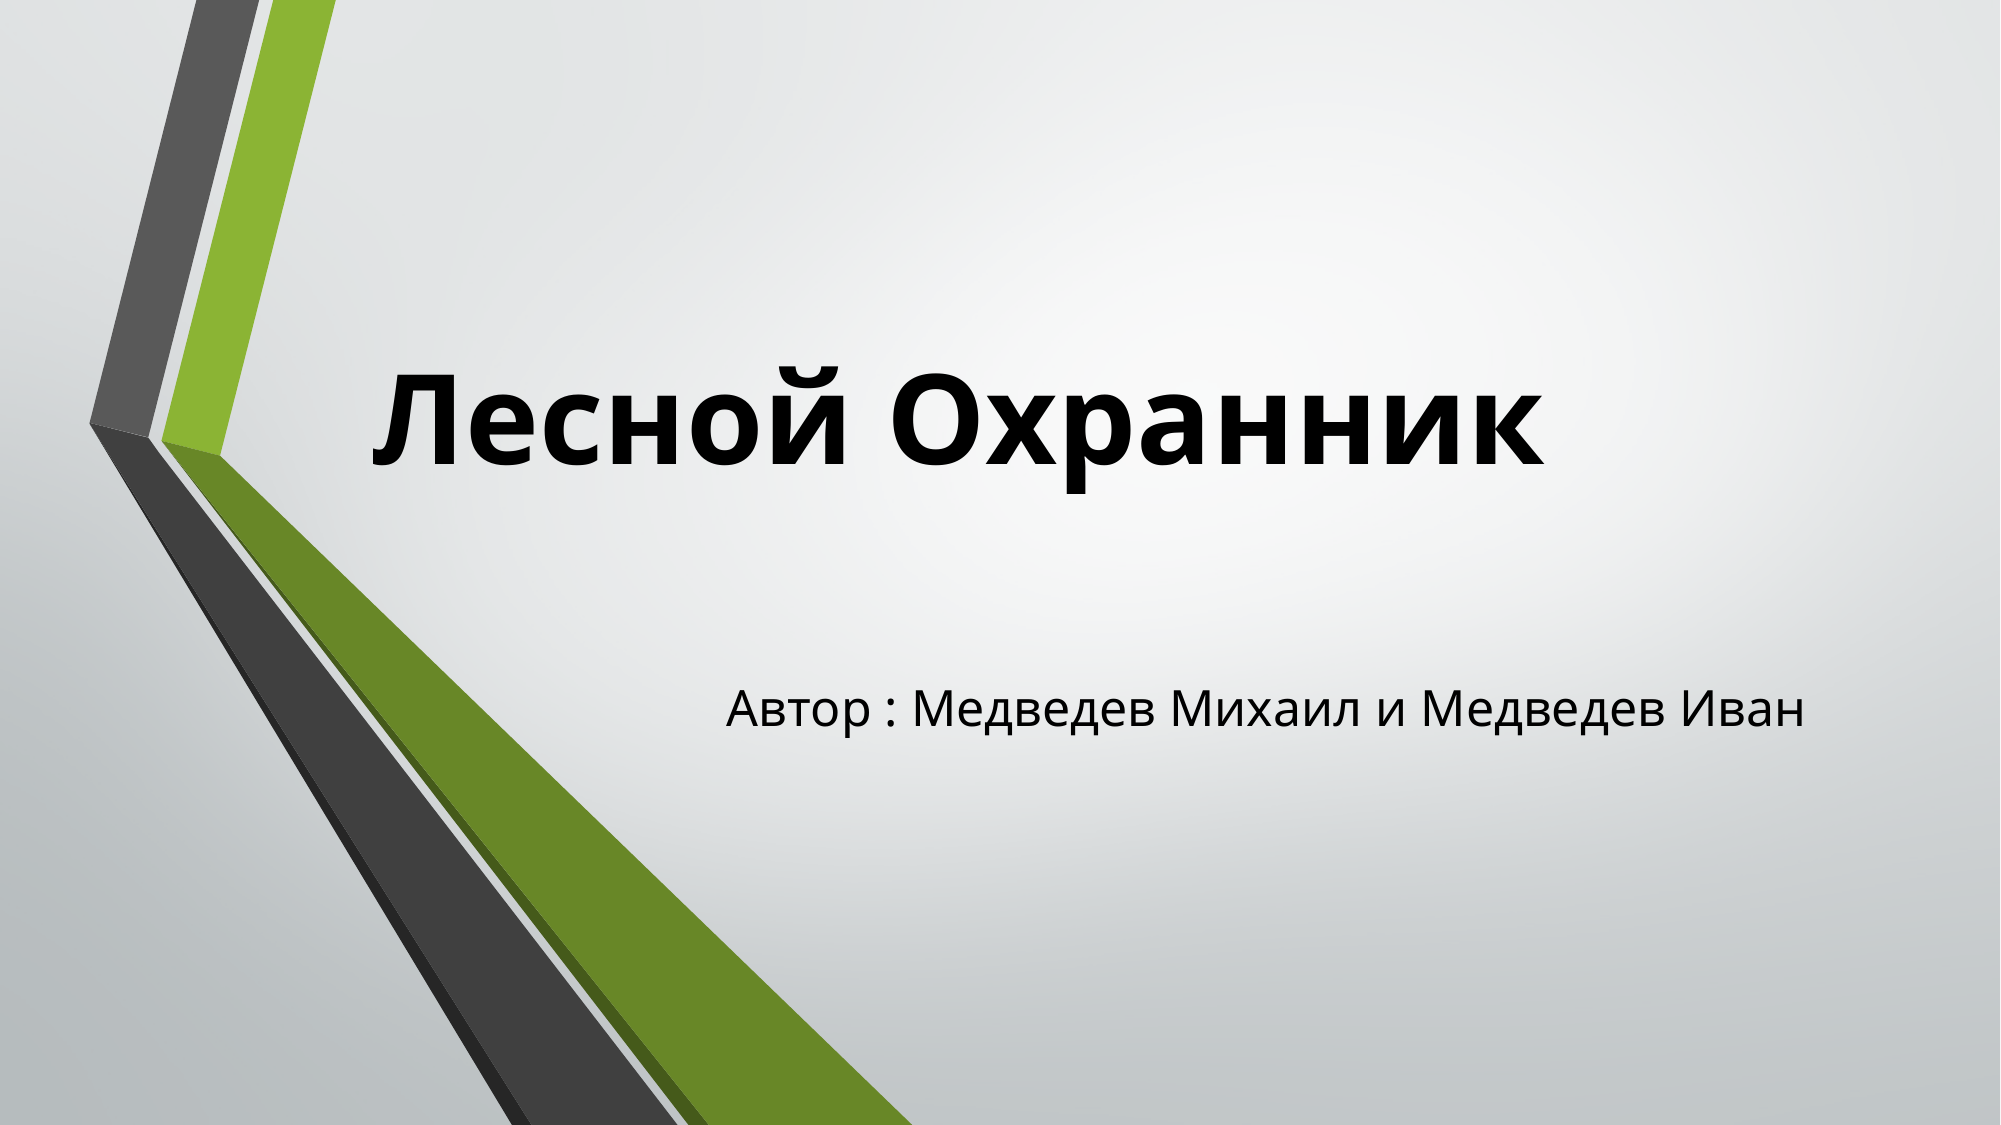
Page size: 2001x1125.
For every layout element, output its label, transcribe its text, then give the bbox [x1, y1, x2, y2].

subtitle Автор : Медведев Михаил и Медведев Иван [321, 668, 1822, 941]
title Лесной Охранник [336, 204, 1561, 498]
